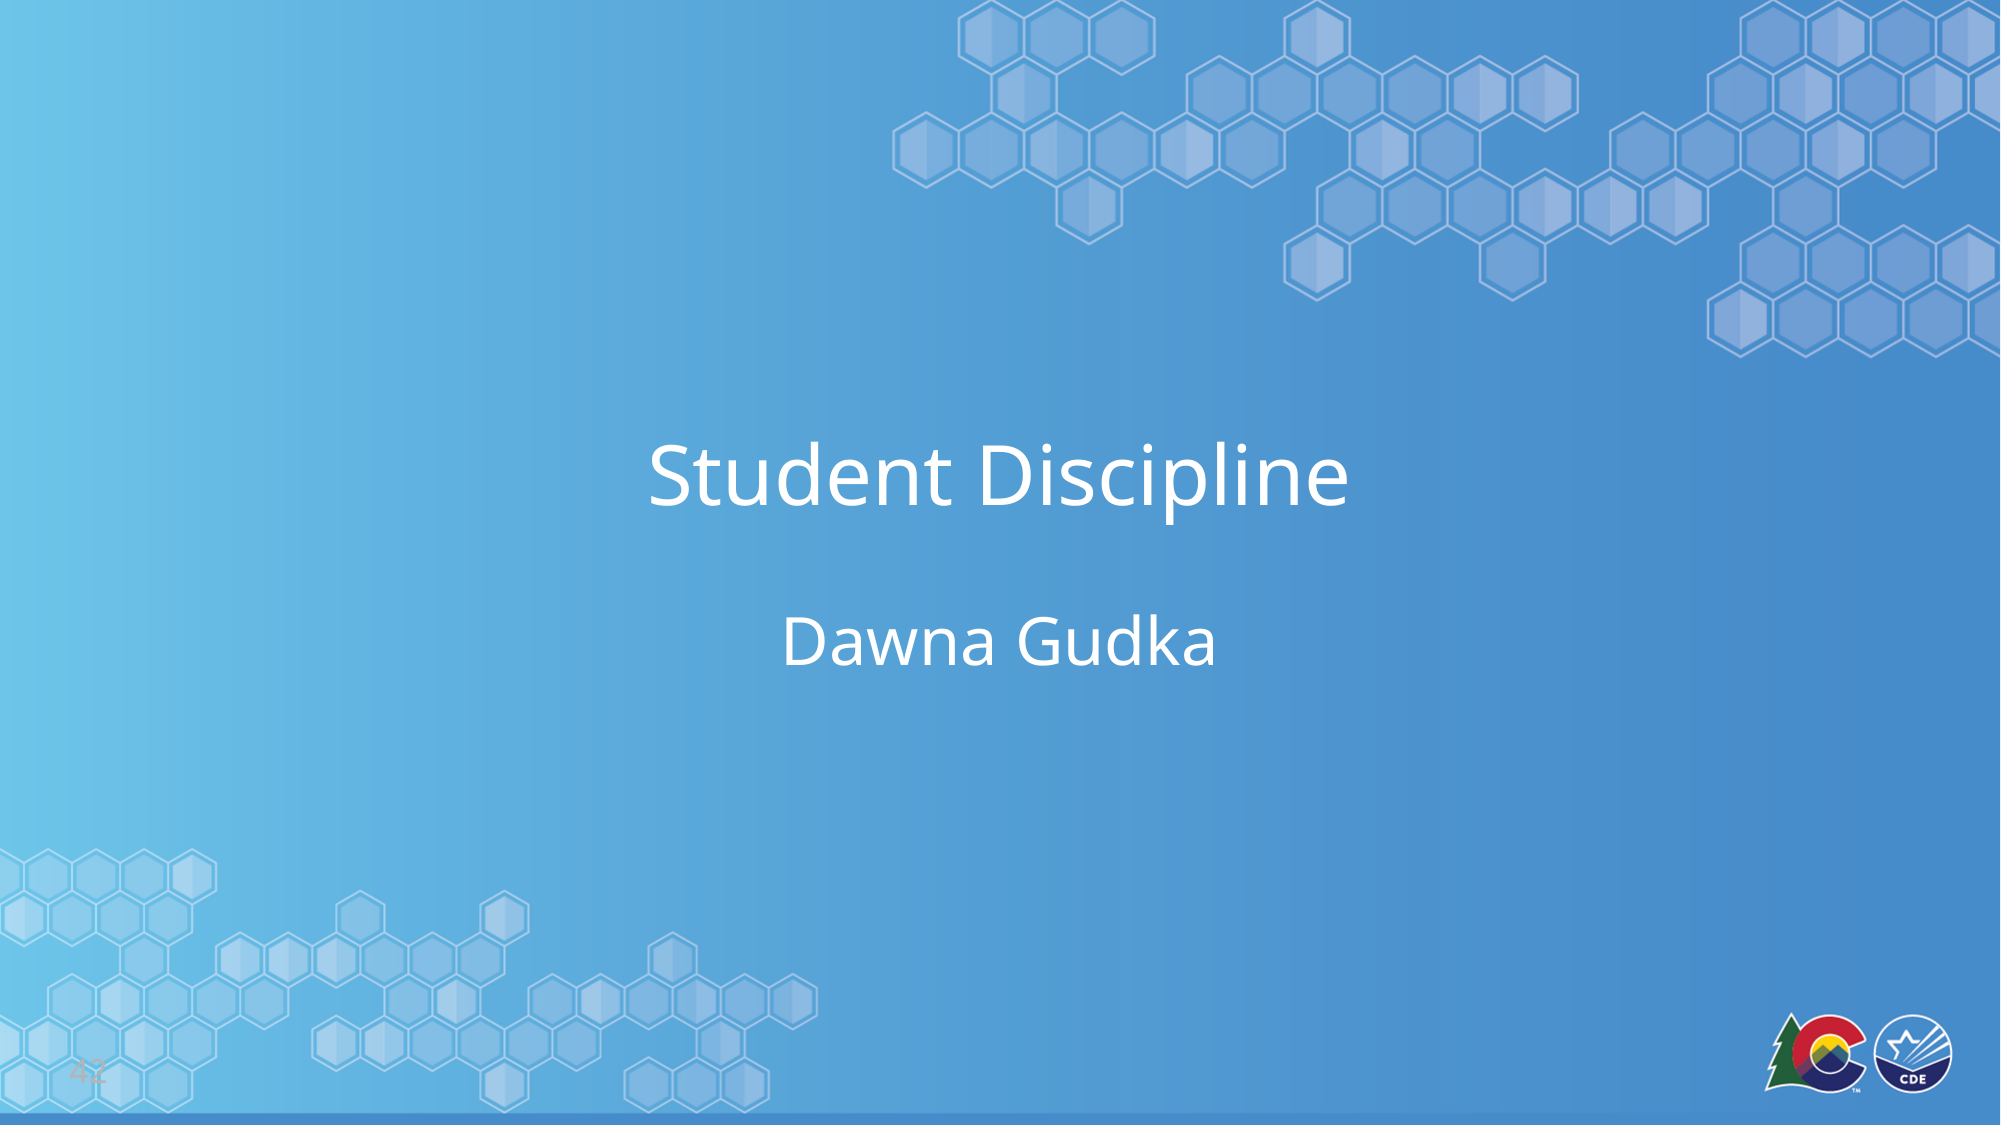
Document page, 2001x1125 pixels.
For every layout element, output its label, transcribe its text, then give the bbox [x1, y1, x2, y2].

title Student Discipline [0, 425, 2000, 600]
slide_number 42 [54, 1042, 191, 1103]
picture [0, 0, 2001, 1125]
list Dawna Gudka [0, 600, 2000, 775]
